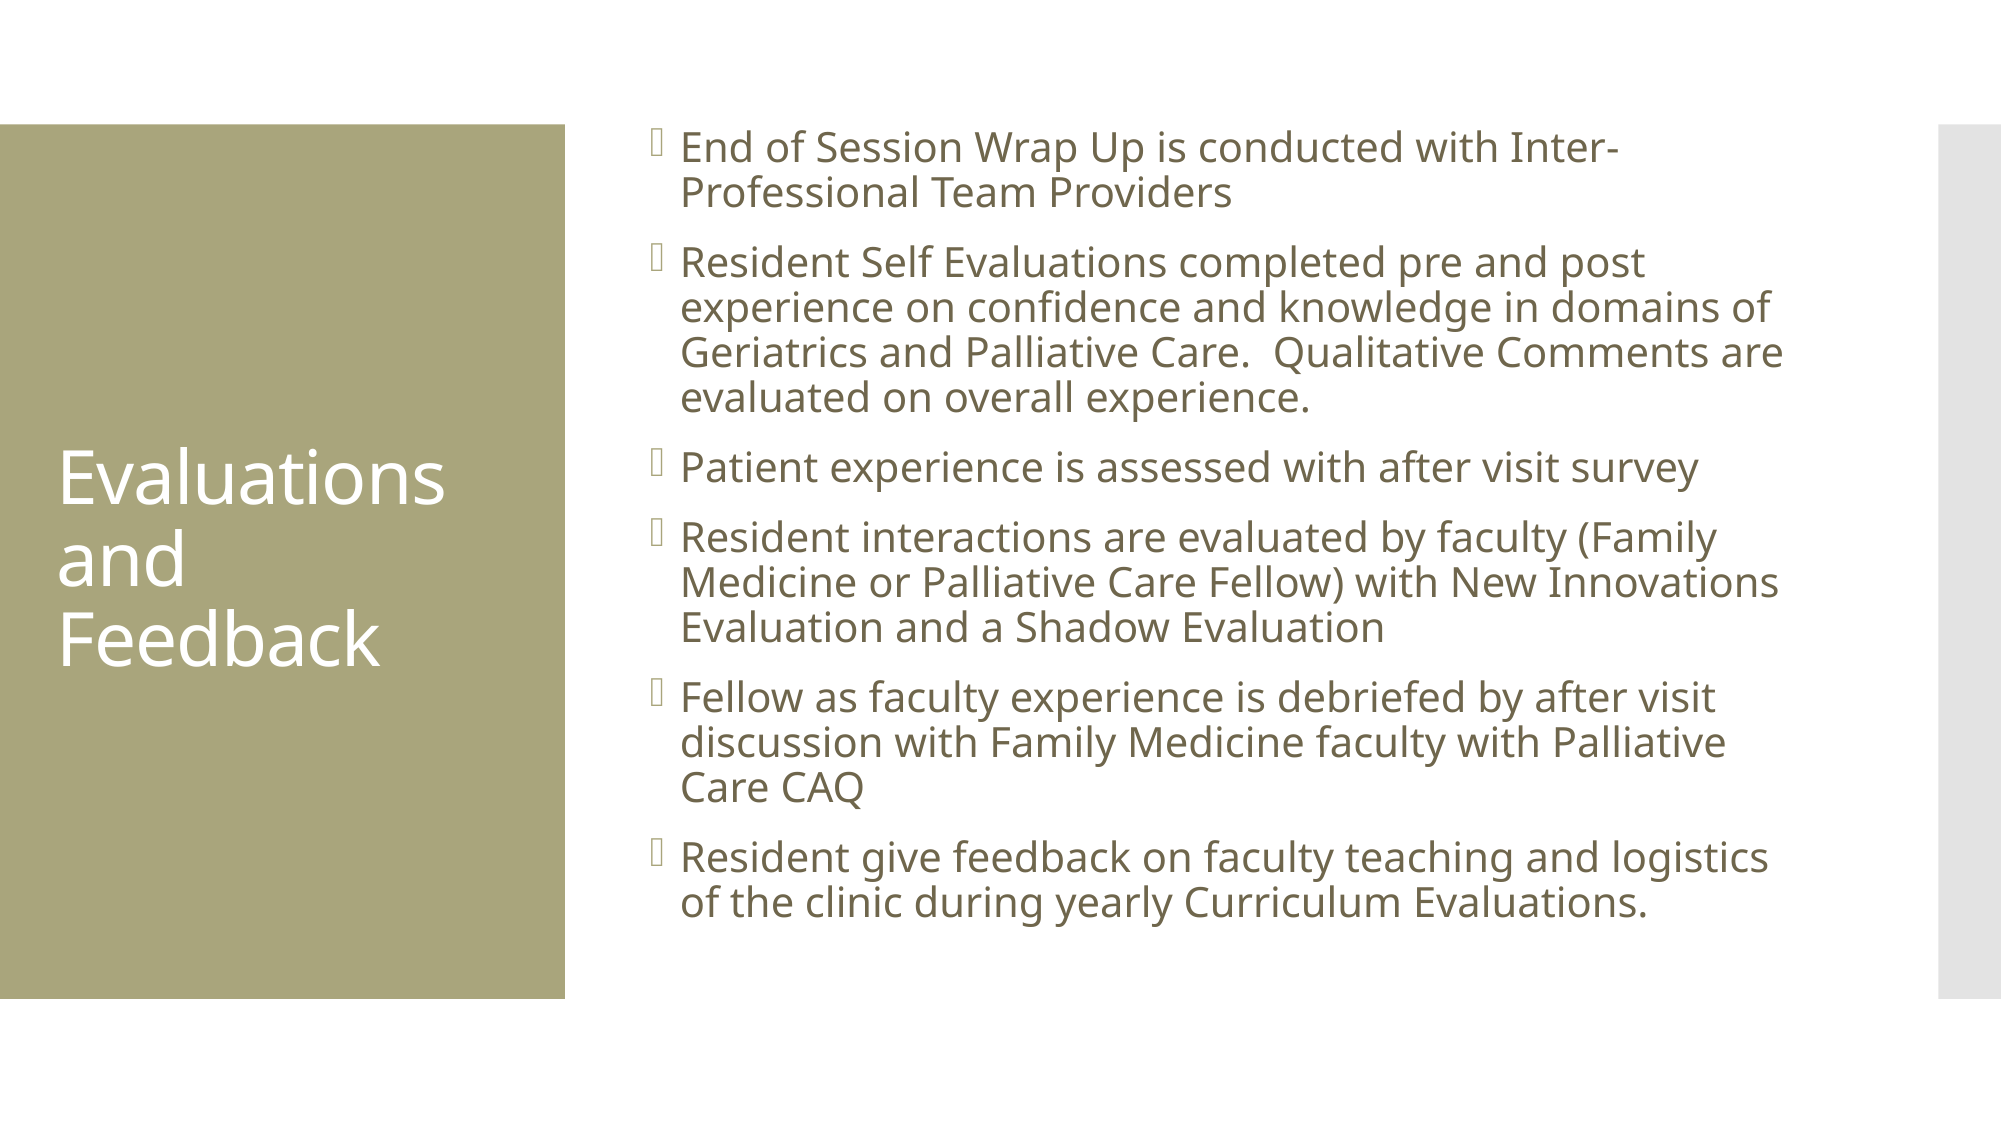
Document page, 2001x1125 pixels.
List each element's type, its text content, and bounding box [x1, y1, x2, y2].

title Evaluations and Feedback [41, 184, 525, 940]
list End of Session Wrap Up is conducted with Inter-Professional Team Providers Resident Self Evaluations completed pre and post experience on confidence and knowledge in domains of Geriatrics and Palliative Care. Qualitative Comments are evaluated on overall experience. Patient experience is assessed with after visit survey Resident interactions are evaluated by faculty (Family Medicine or Palliative Care Fellow) with New Innovations Evaluation and a Shadow Evaluation Fellow as faculty experience is debriefed by after visit discussion with Family Medicine faculty with Palliative Care CAQ Resident give feedback on faculty teaching and logistics of the clinic during yearly Curriculum Evaluations. [634, 141, 1835, 982]
